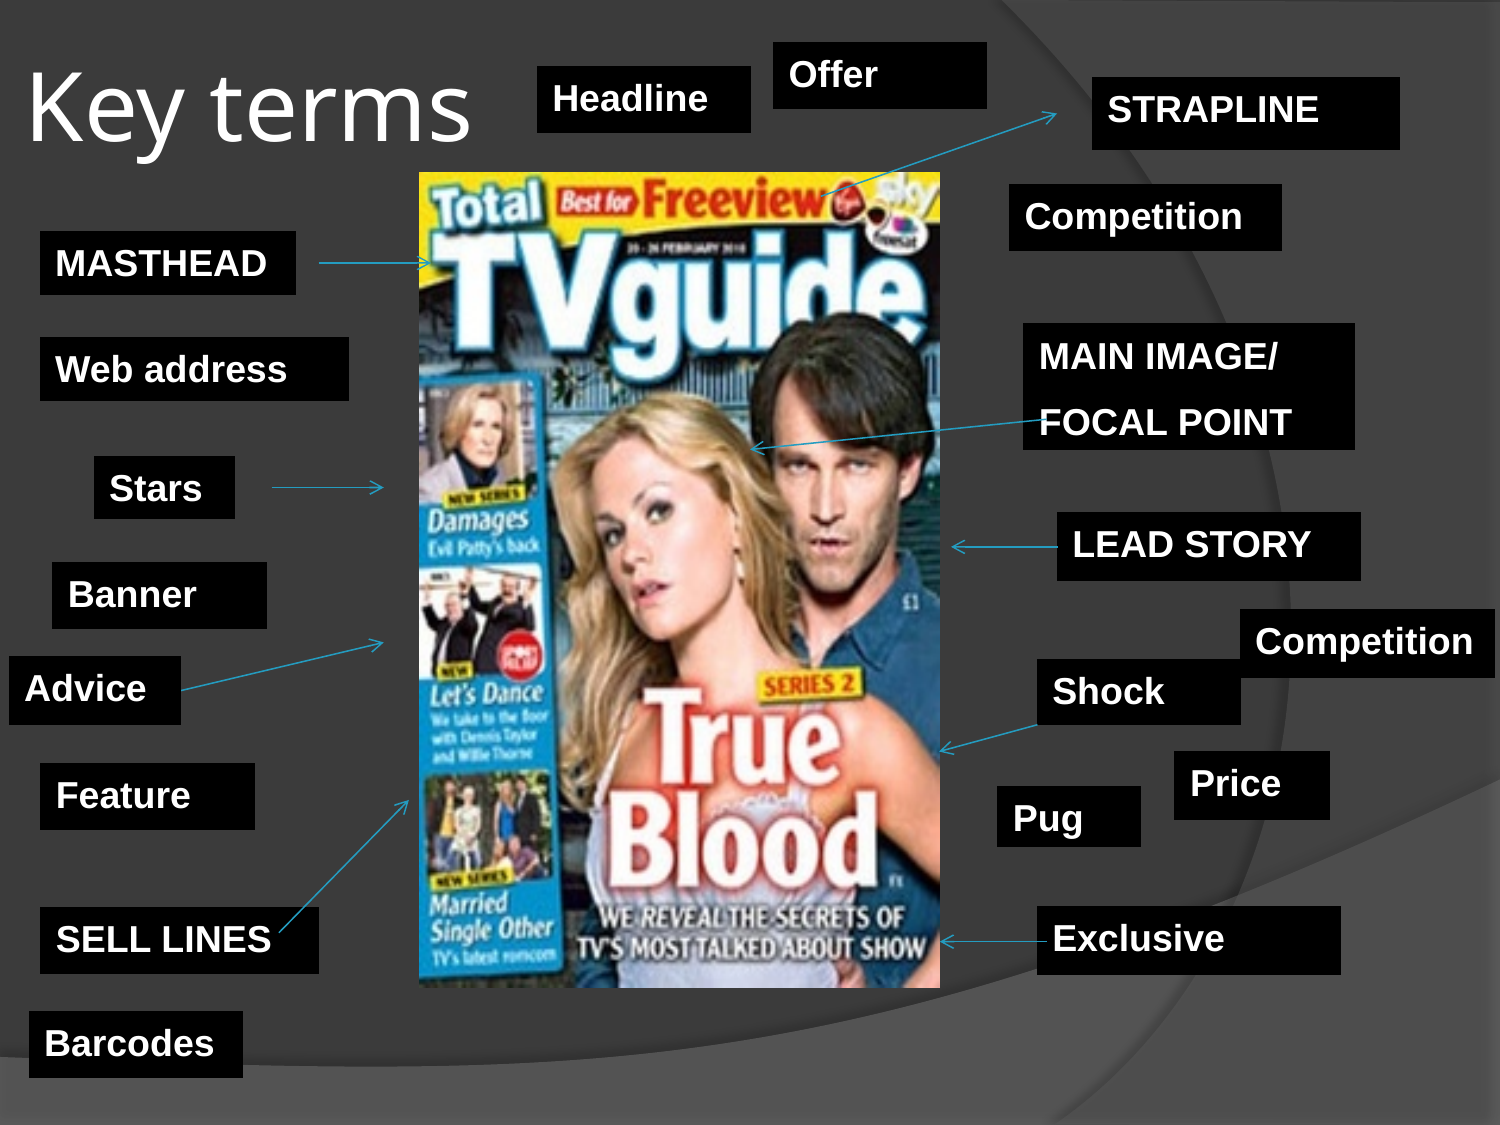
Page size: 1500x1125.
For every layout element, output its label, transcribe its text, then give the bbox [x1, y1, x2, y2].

picture [418, 172, 940, 988]
text_box Headline [537, 66, 751, 132]
text_box LEAD STORY [1057, 513, 1361, 581]
text_box Feature [41, 763, 254, 829]
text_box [179, 642, 385, 692]
text_box MAIN IMAGE/ FOCAL POINT [1024, 324, 1355, 450]
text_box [278, 799, 409, 934]
text_box MASTHEAD [40, 231, 296, 295]
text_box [938, 724, 1038, 752]
text_box Competition [1240, 609, 1495, 678]
text_box SELL LINES [41, 907, 319, 974]
text_box STRAPLINE [1092, 78, 1400, 149]
text_box Pug [998, 786, 1140, 847]
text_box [749, 418, 1047, 450]
text_box Exclusive [1037, 906, 1341, 975]
text_box Stars [94, 456, 235, 519]
text_box Barcodes [29, 1011, 243, 1077]
text_box Offer [773, 42, 987, 109]
text_box Price [1175, 751, 1329, 820]
text_box Advice [9, 657, 180, 725]
text_box Web address [40, 337, 349, 401]
title Key terms [9, 8, 1261, 197]
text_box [820, 113, 1058, 197]
text_box Shock [1037, 659, 1241, 725]
text_box Competition [1009, 184, 1282, 251]
text_box Banner [53, 562, 266, 629]
